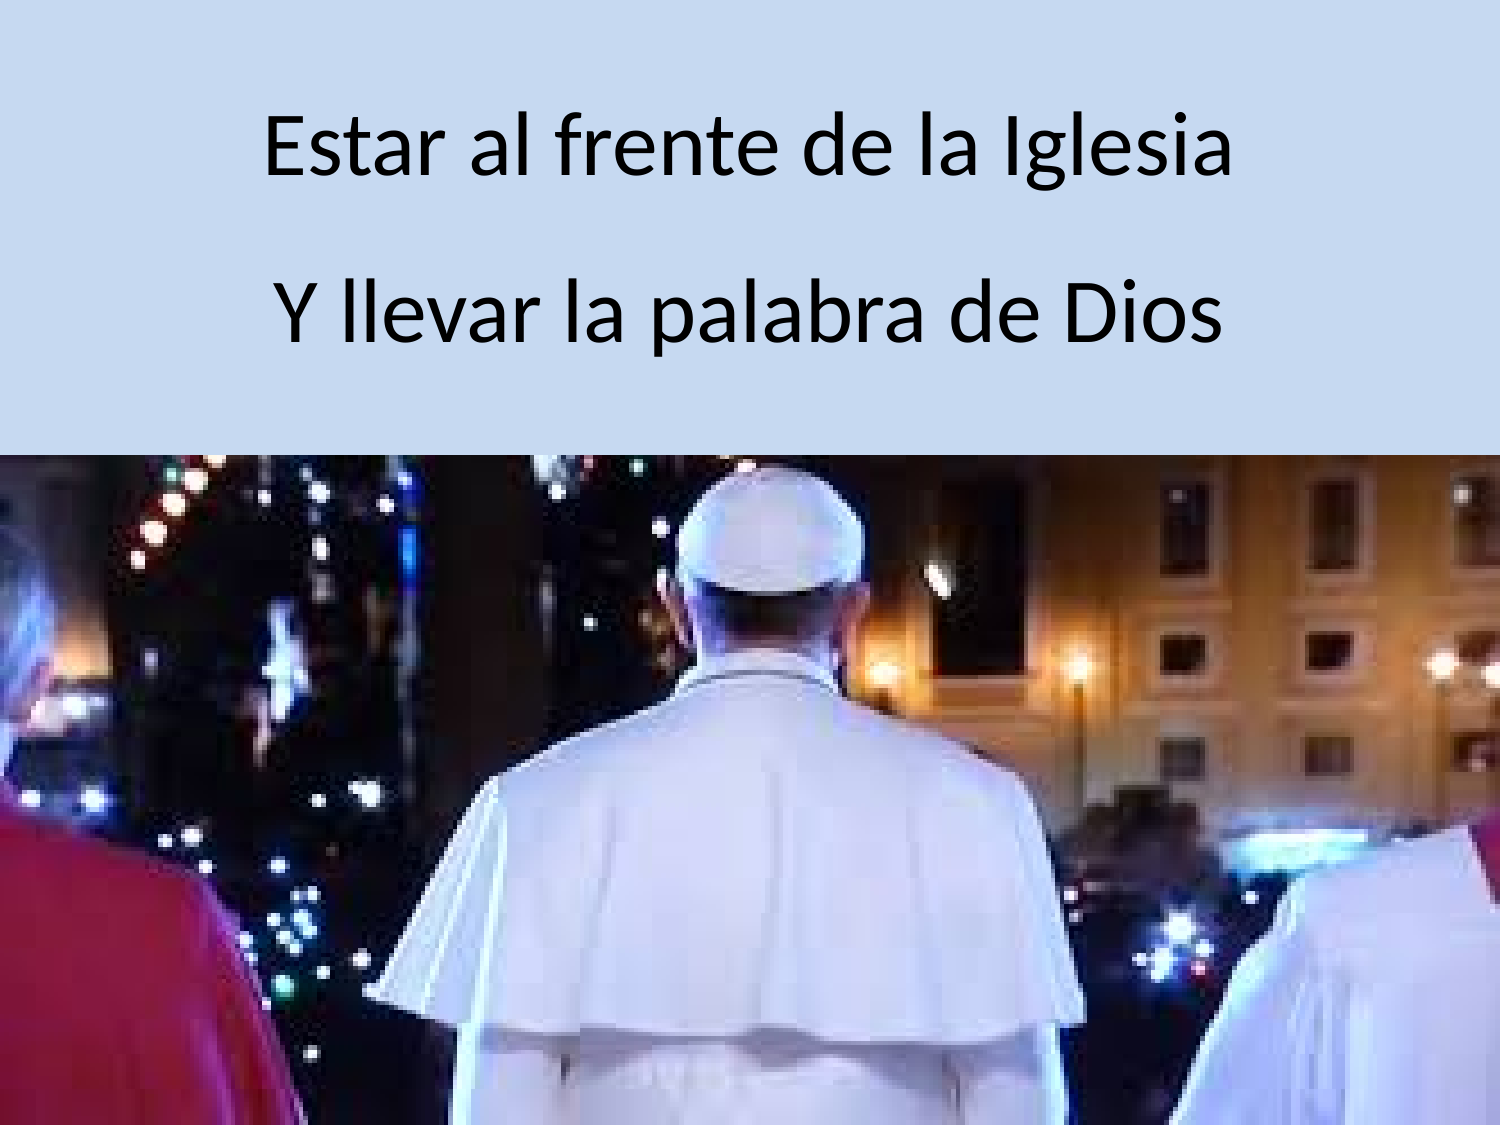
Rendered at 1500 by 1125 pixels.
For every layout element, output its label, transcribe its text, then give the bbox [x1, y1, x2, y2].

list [0, 454, 1500, 1125]
text_box Y llevar la palabra de Dios [0, 243, 1500, 369]
title Estar al frente de la Iglesia [0, 45, 1500, 233]
